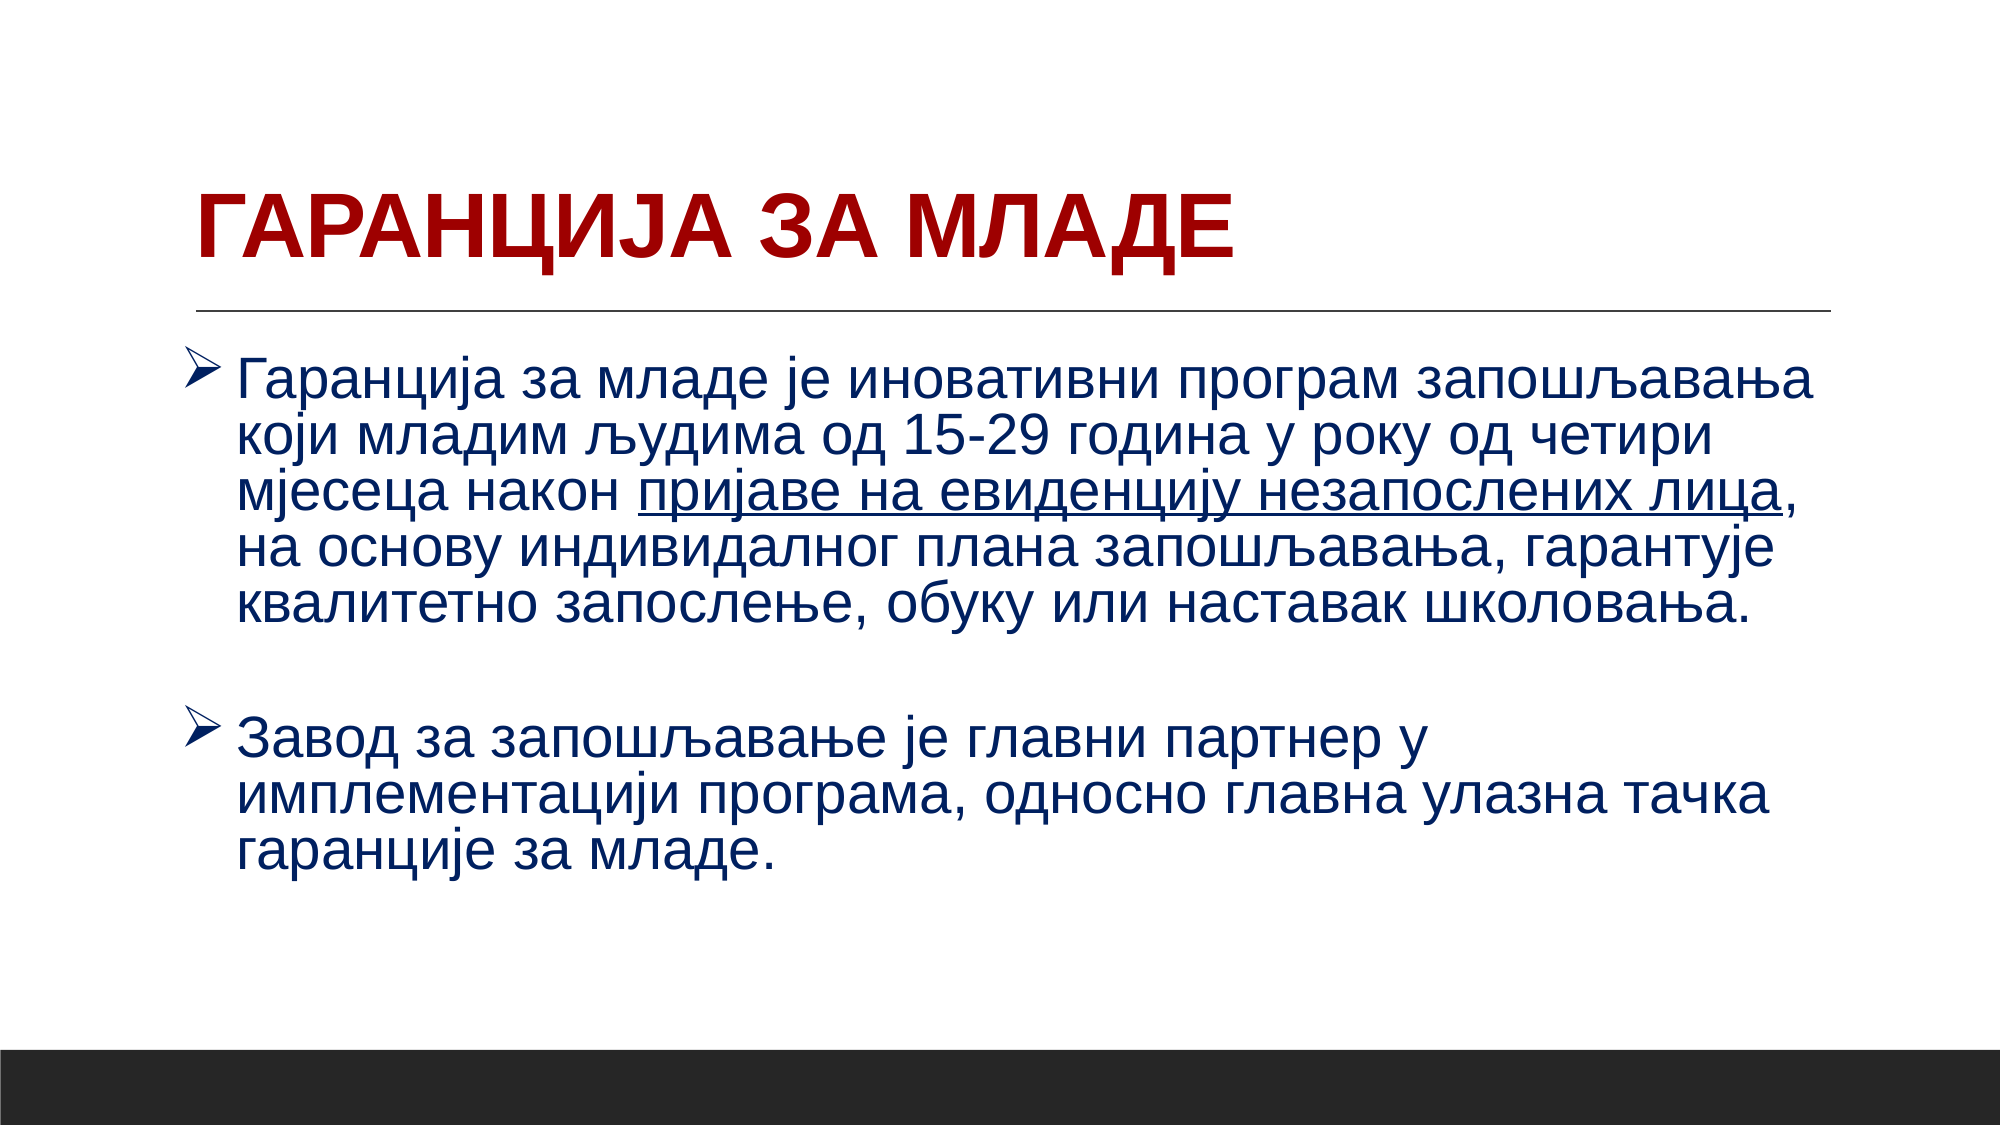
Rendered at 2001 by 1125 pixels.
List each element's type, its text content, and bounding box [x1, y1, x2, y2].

list Гаранција за младе је иновативни програм запошљавања који младим људима од 15-29 година у року од четири мјесеца након пријаве на евиденцију незапослених лица, на основу индивидалног плана запошљавања, гарантује квалитетно запослење, обуку или наставак школовања. Завод за запошљавање је главни партнер у имплементацији програма, односно главна улазна тачка гаранције за младе. [180, 345, 1830, 963]
title ГАРАНЦИЈА ЗА МЛАДЕ [180, 47, 1830, 285]
